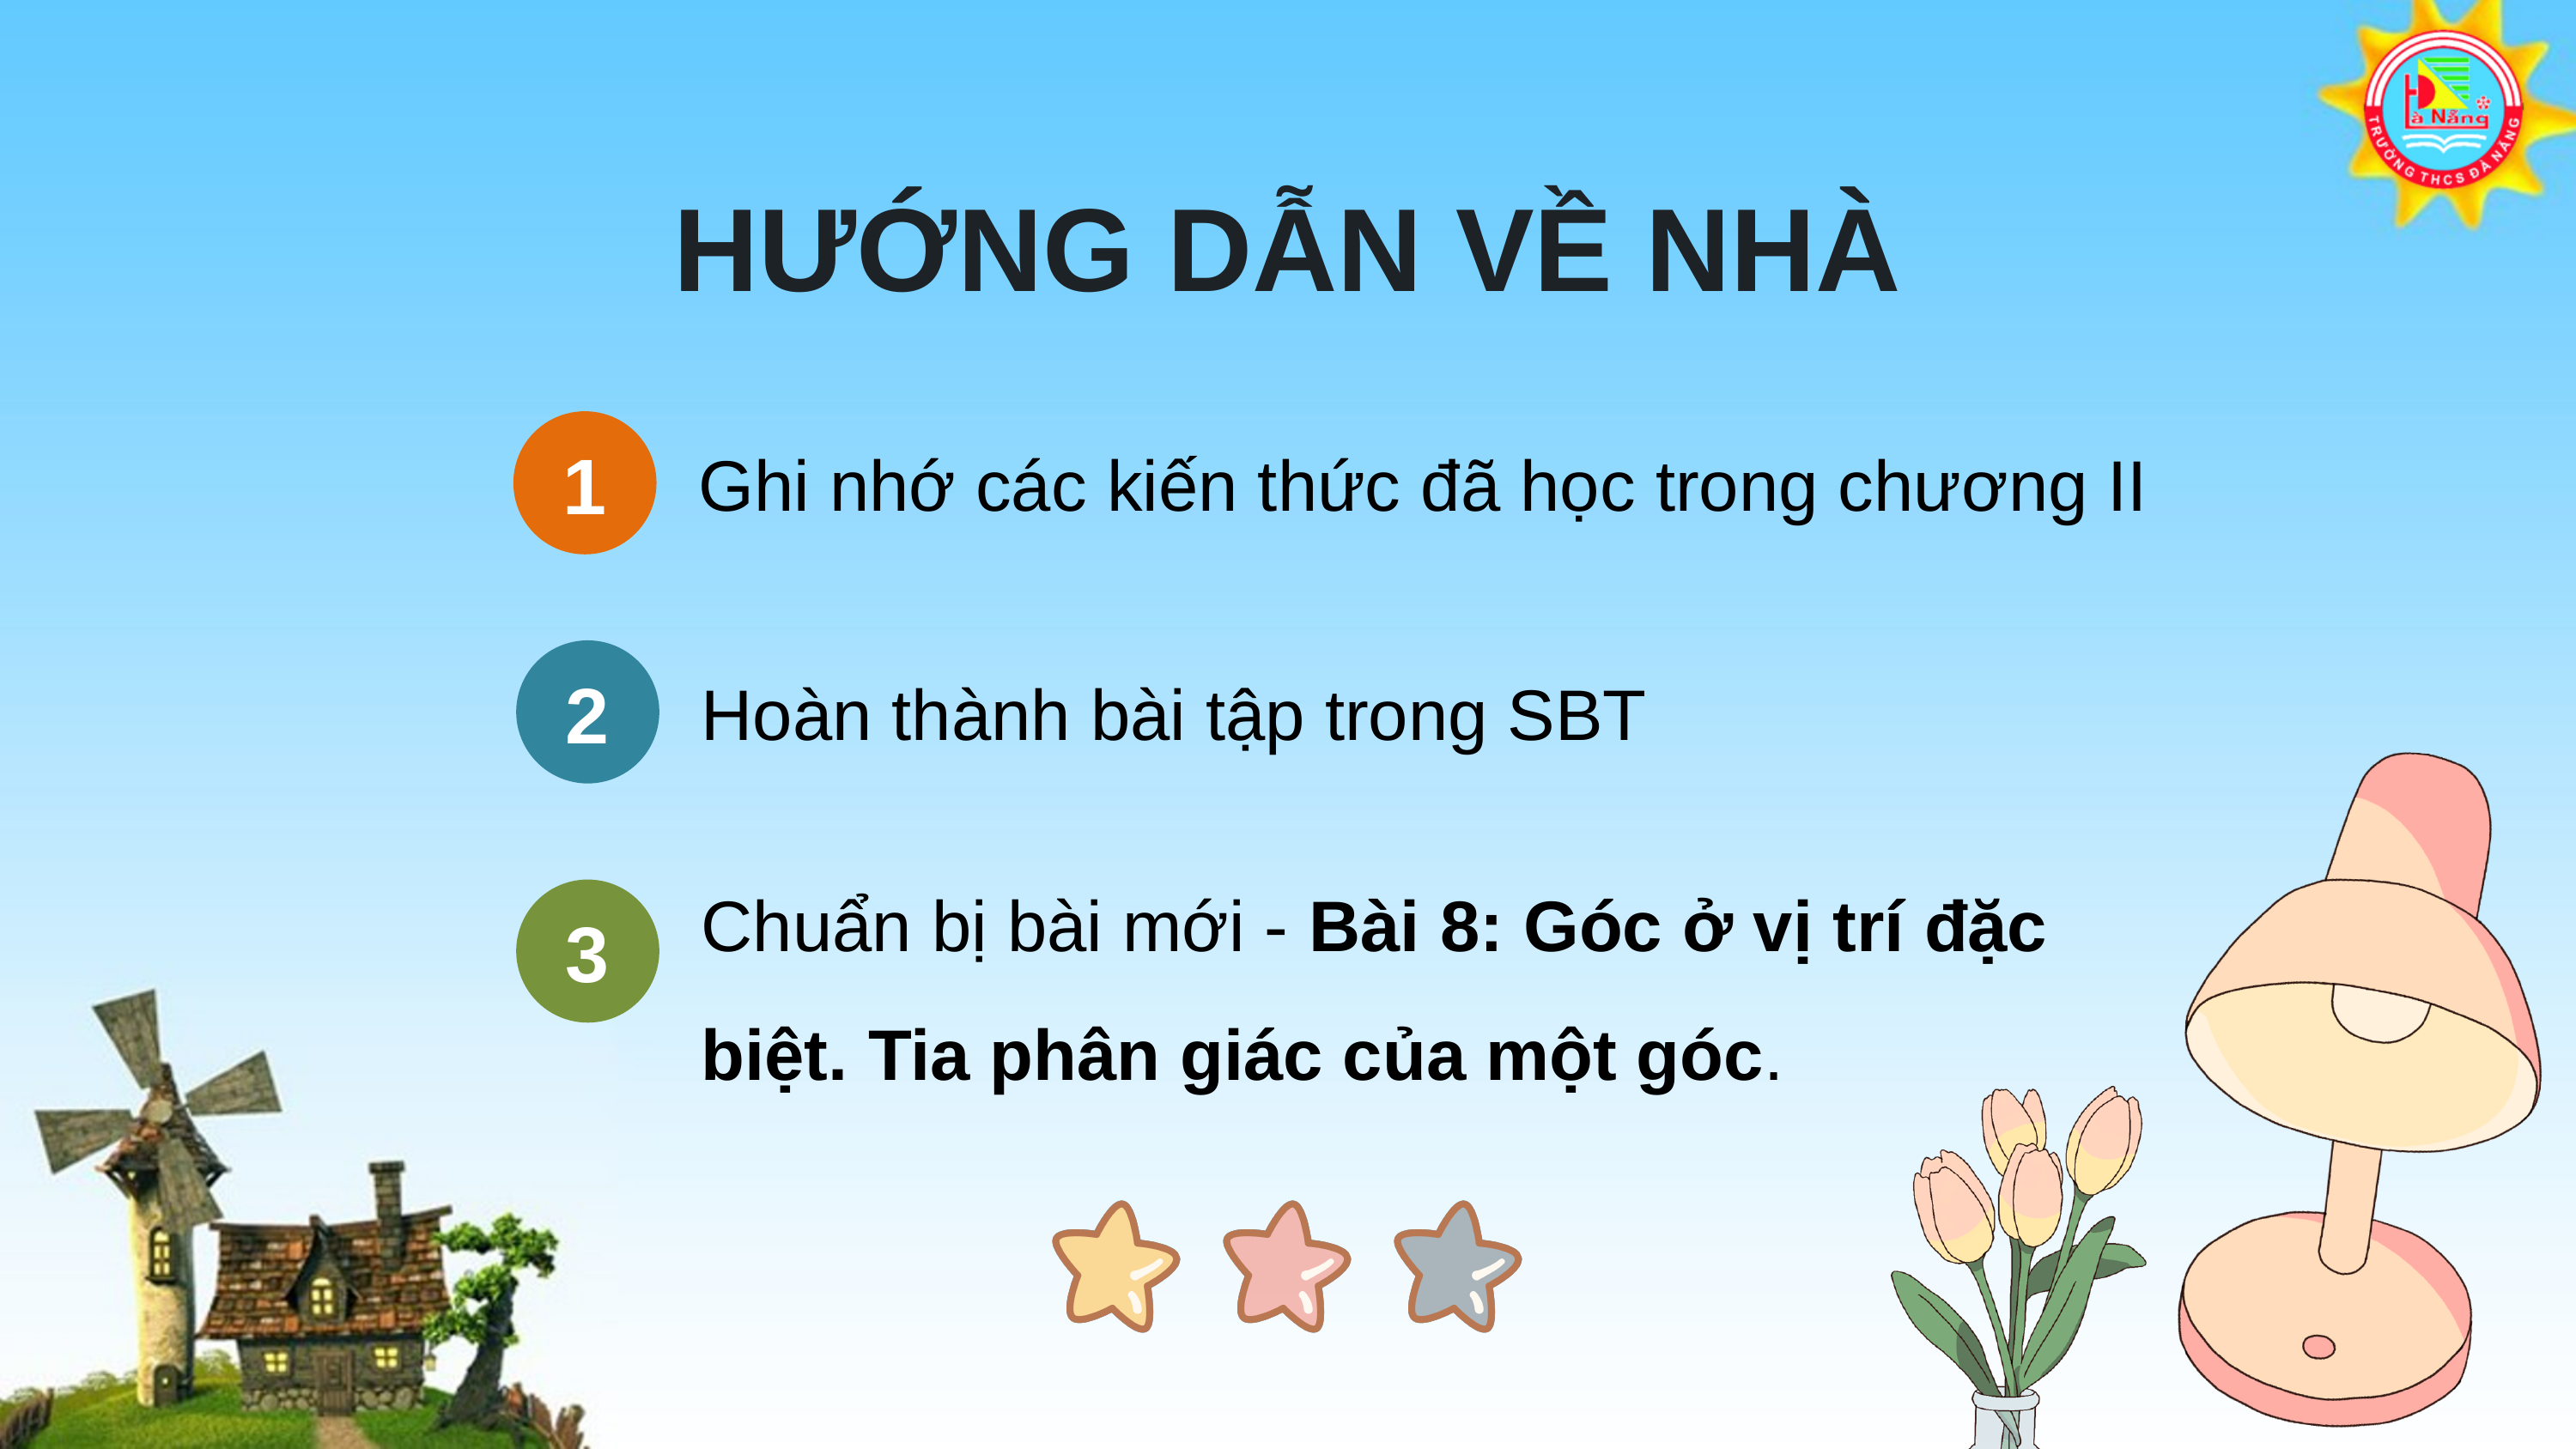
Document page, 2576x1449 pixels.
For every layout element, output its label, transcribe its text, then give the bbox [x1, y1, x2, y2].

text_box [1031, 1185, 1545, 1360]
text_box Chuẩn bị bài mới - Bài 8: Góc ở vị trí đặc biệt. Tia phân giác của một góc. [689, 831, 2061, 1101]
text_box HƯỚNG DẪN VỀ NHÀ [144, 166, 2432, 316]
text_box Hoàn thành bài tập trong SBT [689, 662, 1750, 761]
picture [0, 0, 2576, 1449]
text_box 3 [516, 879, 659, 1023]
text_box Ghi nhớ các kiến thức đã học trong chương II [685, 433, 2232, 532]
text_box 2 [516, 640, 659, 784]
text_box 1 [513, 411, 657, 555]
